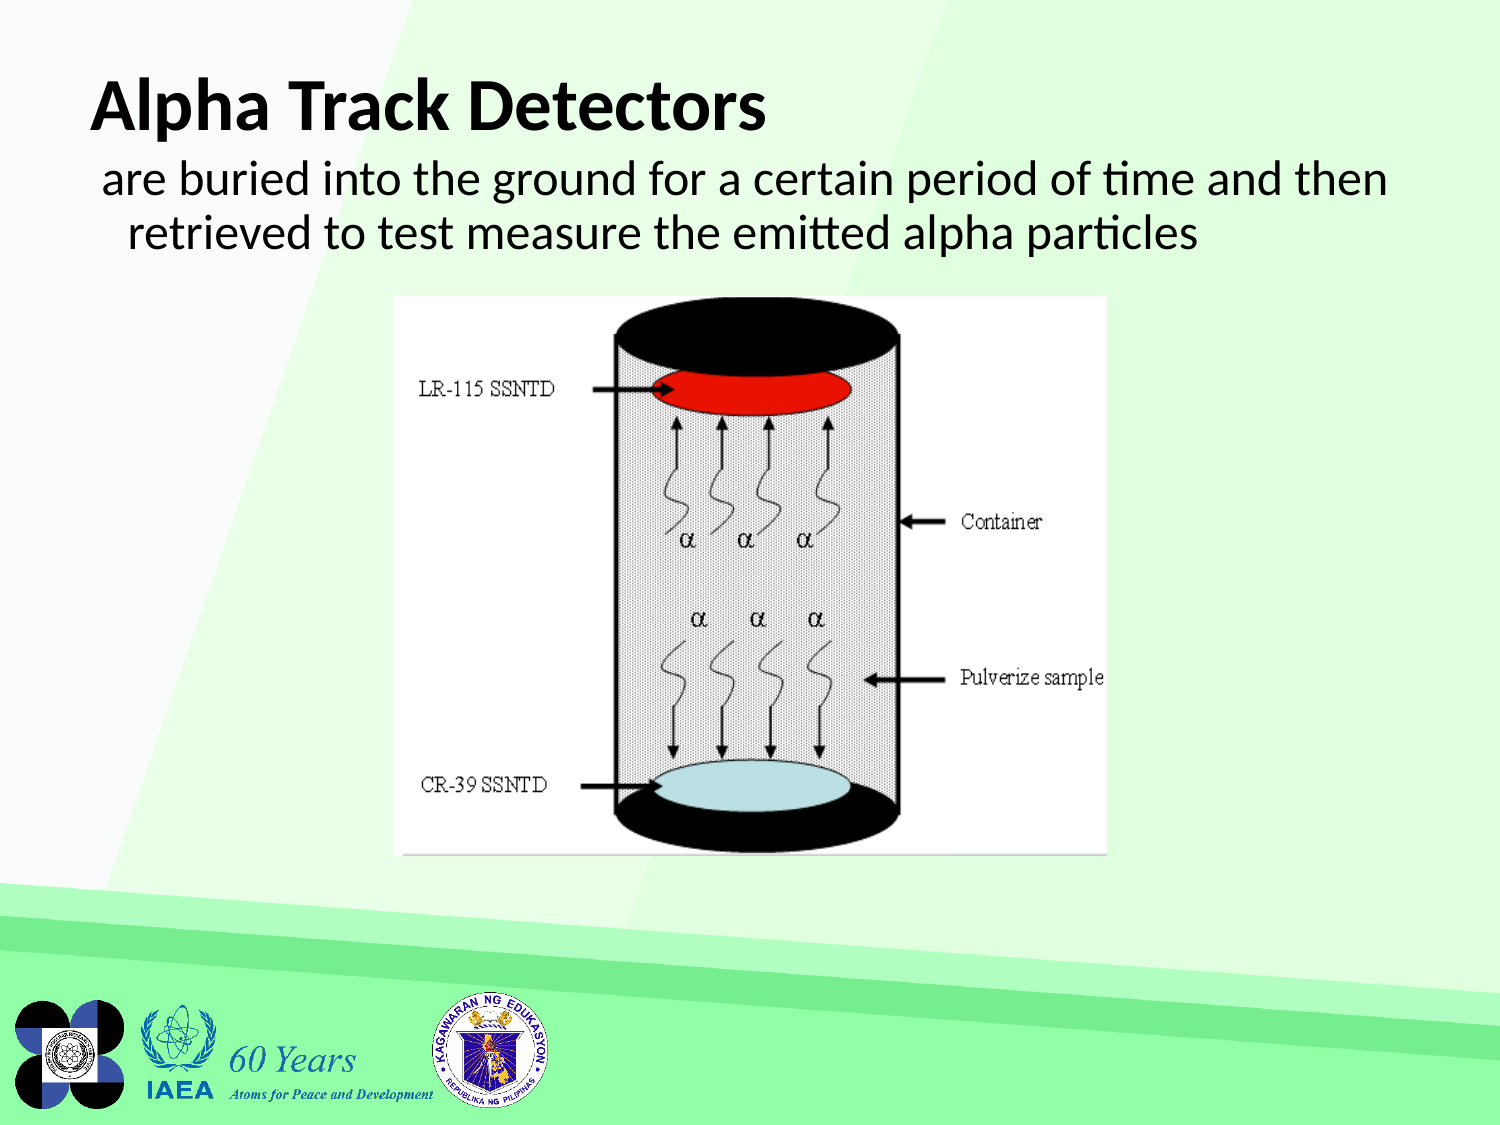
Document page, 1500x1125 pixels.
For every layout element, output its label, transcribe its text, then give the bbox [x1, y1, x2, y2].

title Alpha Track Detectors [75, 24, 1425, 145]
picture [0, 0, 1500, 1125]
list are buried into the ground for a certain period of time and then retrieved to test measure the emitted alpha particles [75, 145, 1425, 271]
